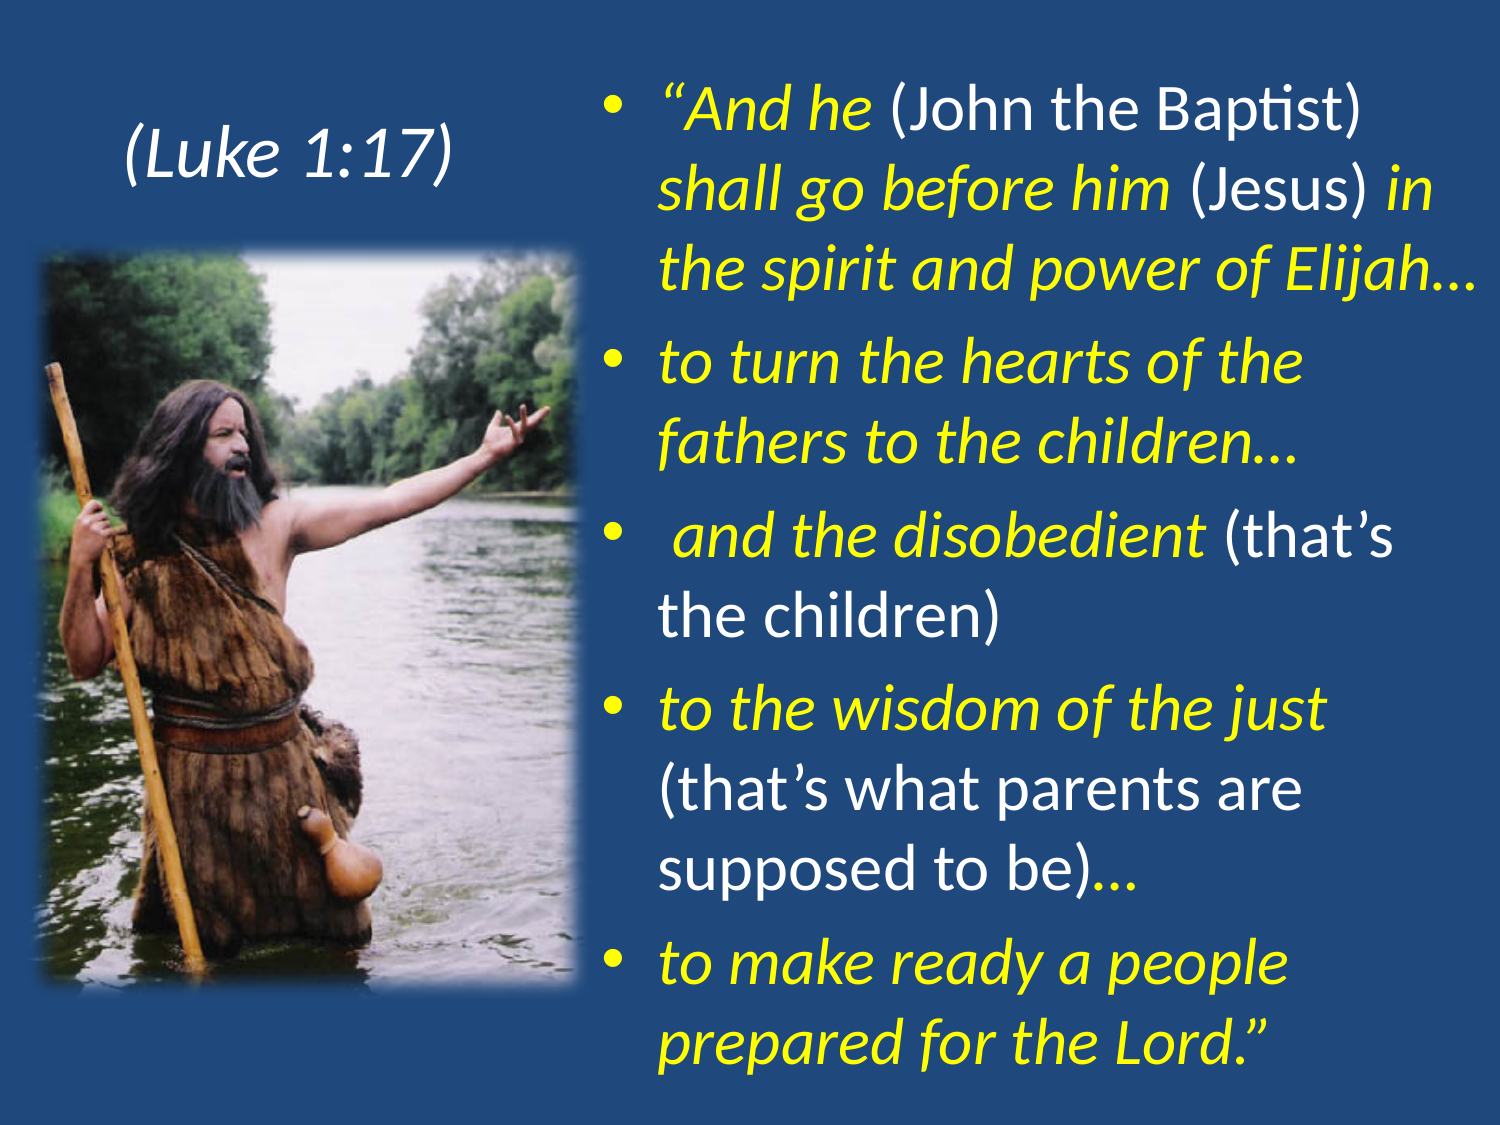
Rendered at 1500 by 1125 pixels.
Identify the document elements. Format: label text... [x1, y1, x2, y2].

picture [24, 237, 590, 1001]
list “And he (John the Baptist) shall go before him (Jesus) in the spirit and power of Elijah… to turn the hearts of the fathers to the children… and the disobedient (that’s the children) to the wisdom of the just (that’s what parents are supposed to be)… to make ready a people prepared for the Lord.” [586, 0, 1500, 1125]
title (Luke 1:17) [24, 44, 569, 200]
